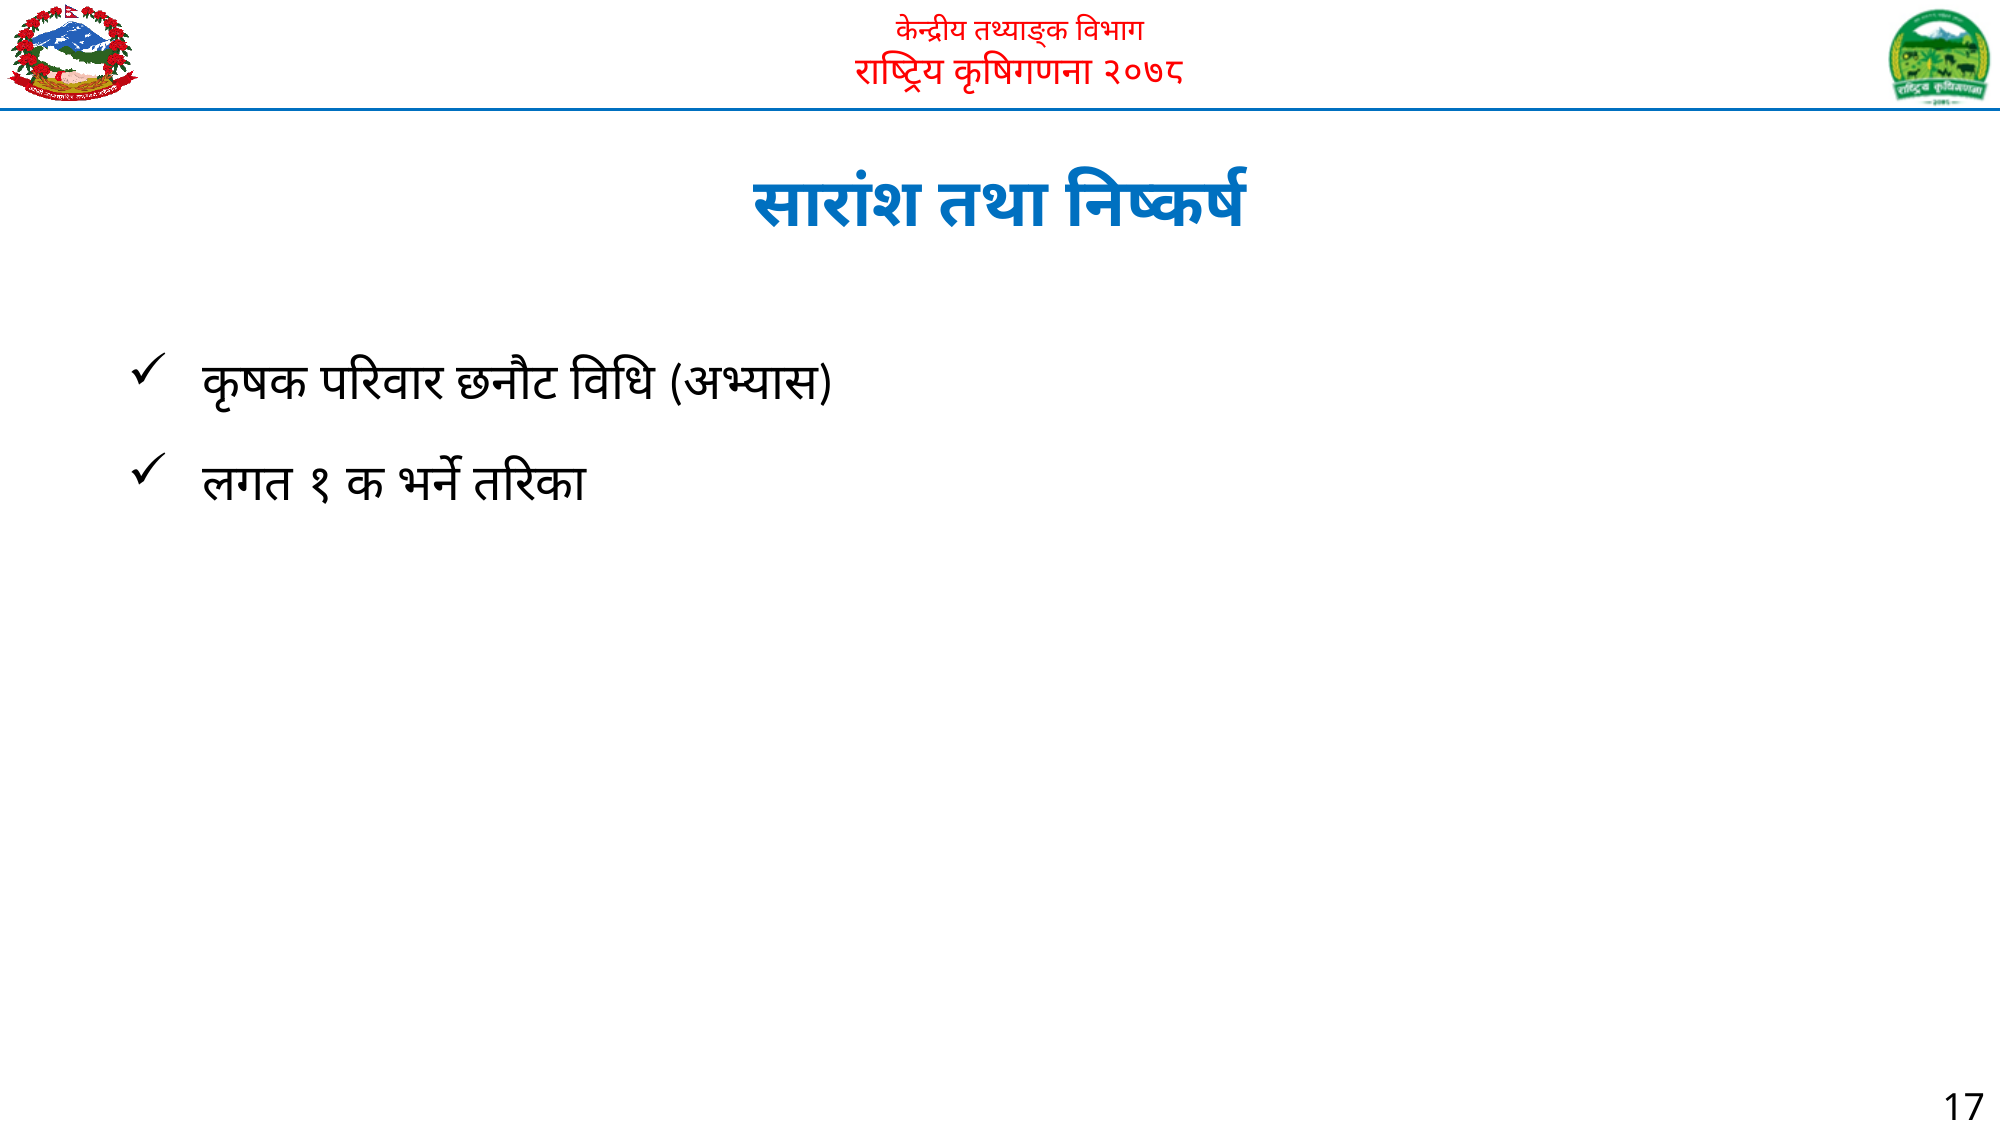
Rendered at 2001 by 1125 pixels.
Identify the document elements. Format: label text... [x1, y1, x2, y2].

text_box सारांश तथा निष्कर्ष [0, 112, 2000, 242]
list कृषक परिवार छनौट विधि (अभ्यास) लगत १ क भर्ने तरिका [112, 312, 1988, 725]
picture [1887, 4, 1993, 108]
picture [7, 4, 138, 101]
text_box 17 [1845, 1049, 2000, 1113]
